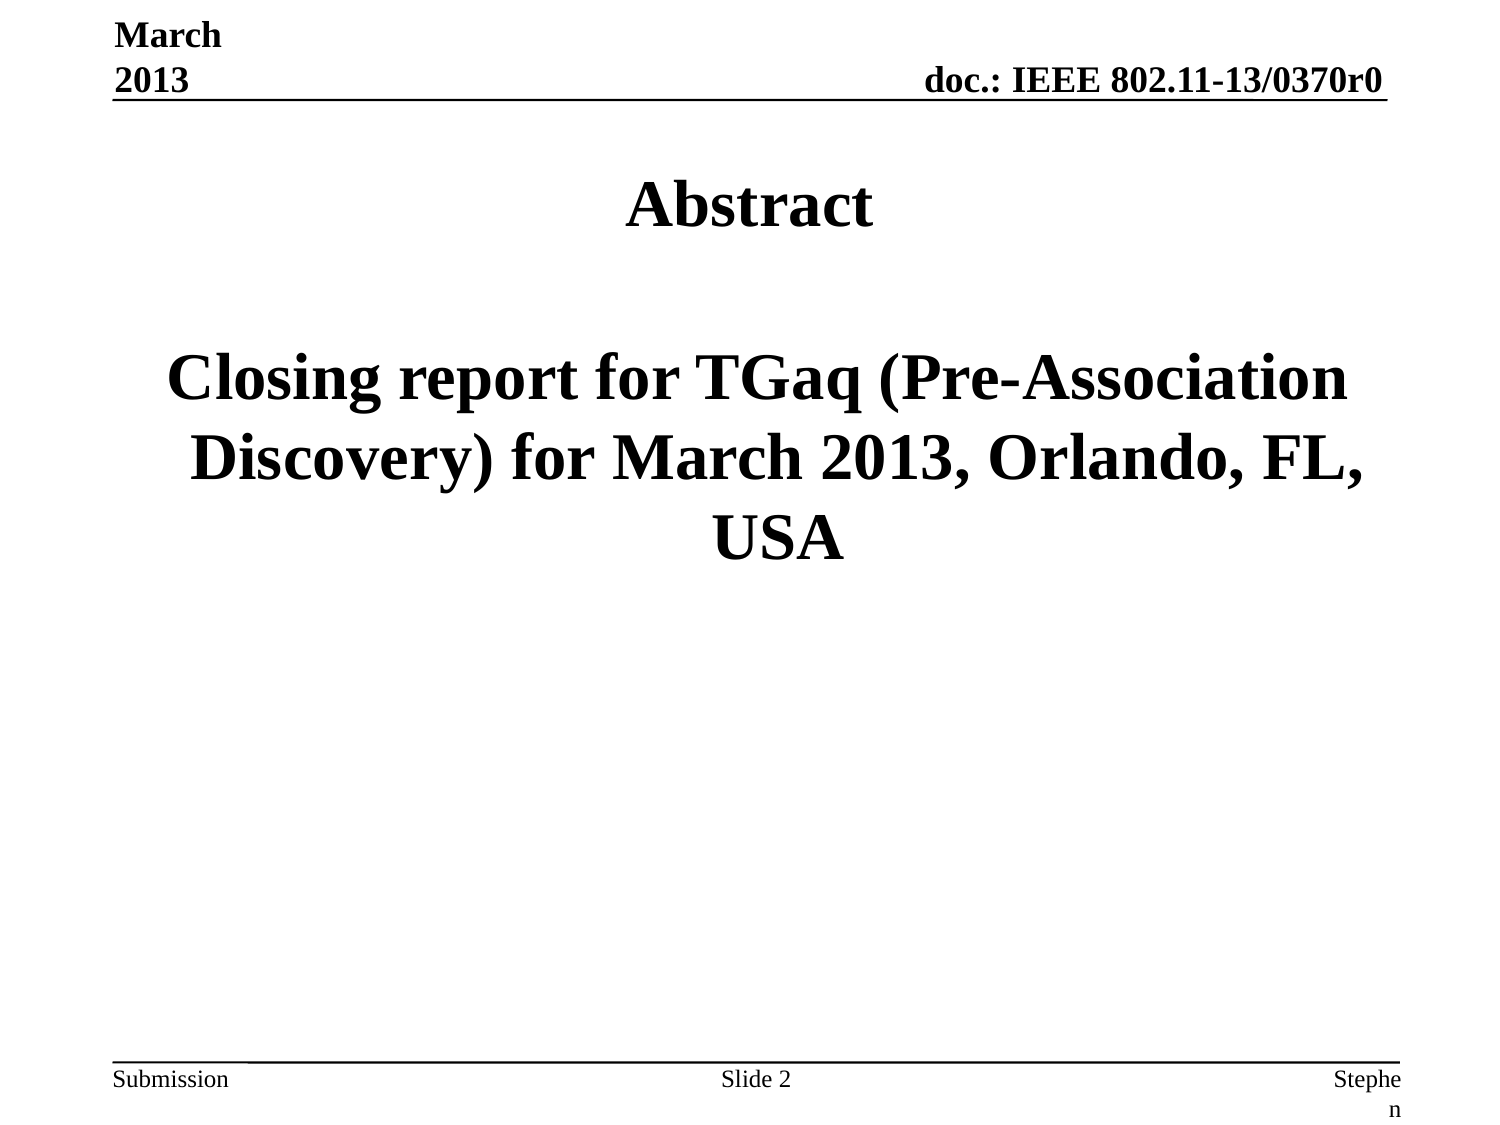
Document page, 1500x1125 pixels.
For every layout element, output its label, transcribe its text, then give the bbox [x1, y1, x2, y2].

list Closing report for TGaq (Pre-Association Discovery) for March 2013, Orlando, FL, USA [112, 324, 1388, 1000]
slide_number Slide 2 [712, 1061, 800, 1093]
title Abstract [112, 112, 1388, 288]
footer Stephen McCann, RIM [1324, 1061, 1402, 1093]
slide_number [114, 54, 290, 101]
